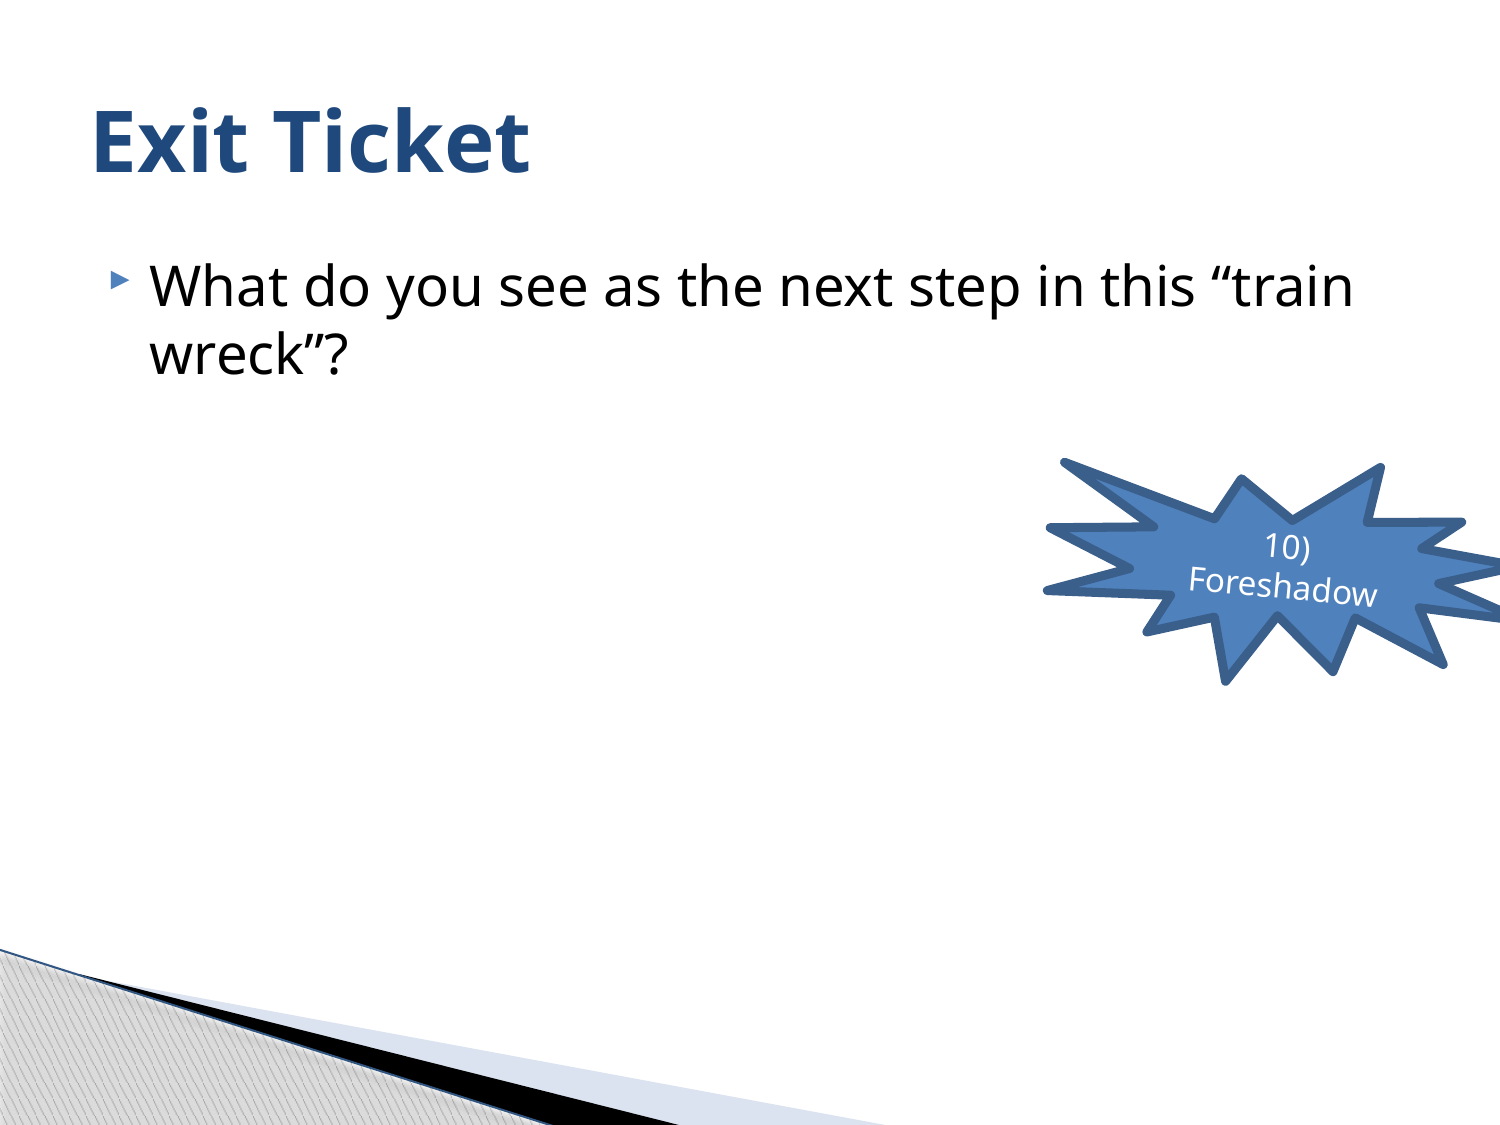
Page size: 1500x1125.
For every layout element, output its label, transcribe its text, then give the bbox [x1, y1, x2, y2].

title Exit Ticket [75, 45, 1425, 233]
list What do you see as the next step in this “train wreck”? [75, 243, 1425, 986]
text_box 10) Foreshadow [1042, 458, 1500, 686]
